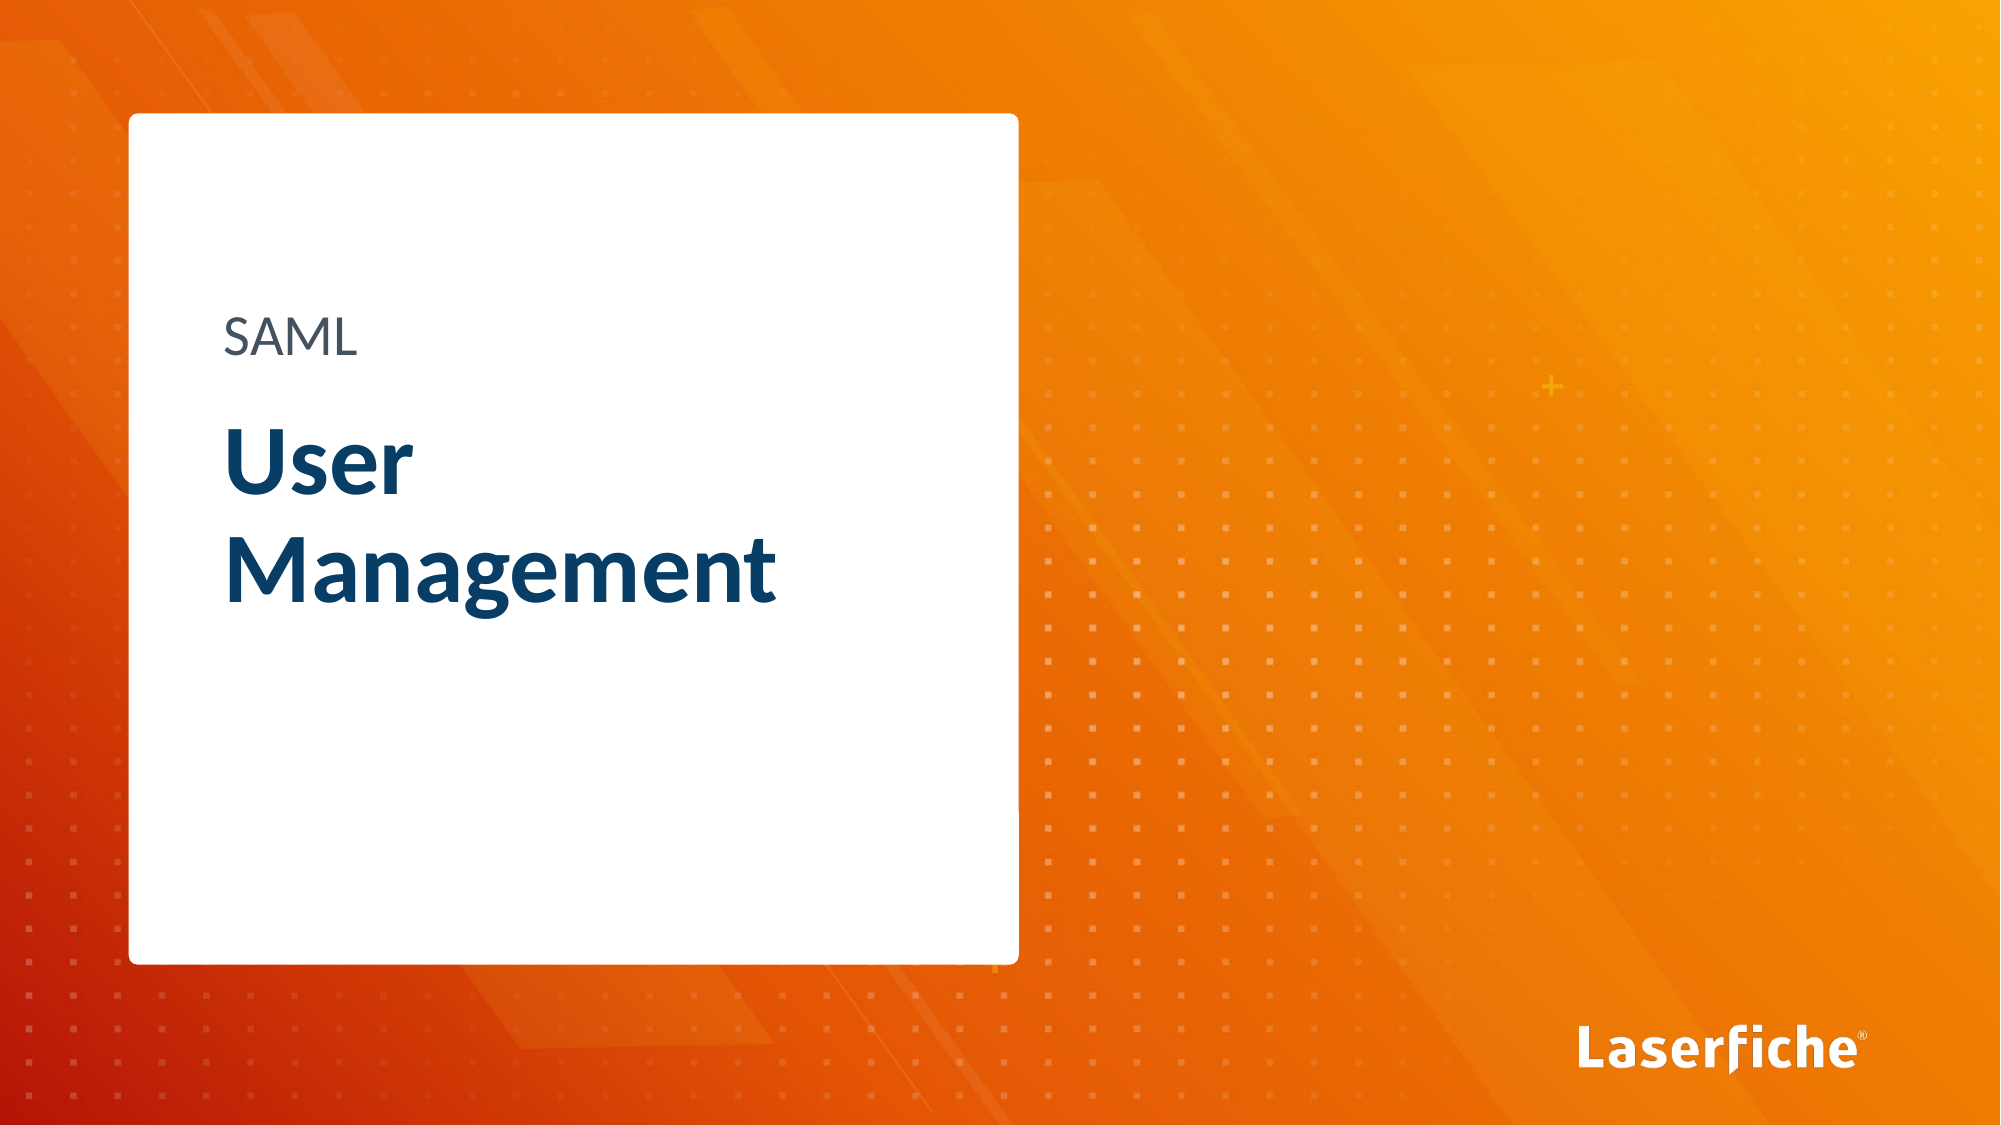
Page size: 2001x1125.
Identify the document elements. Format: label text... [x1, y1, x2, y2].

list User Management [209, 401, 940, 886]
list SAML [209, 189, 940, 375]
picture [0, 0, 2000, 1125]
